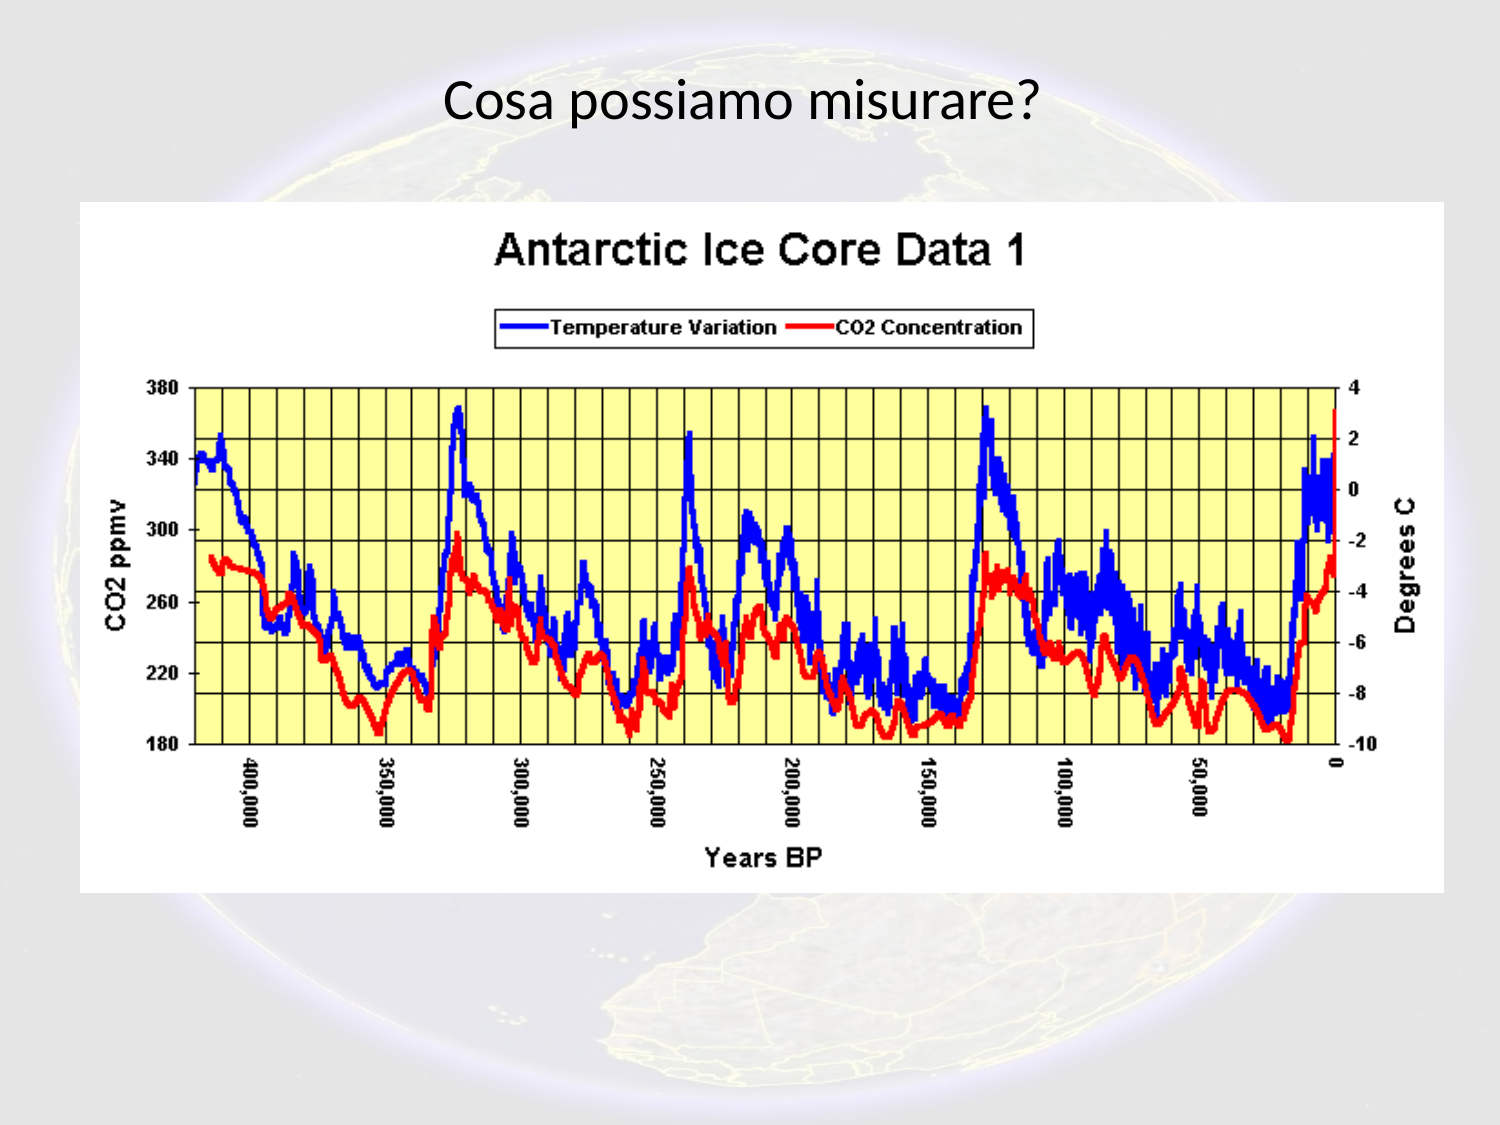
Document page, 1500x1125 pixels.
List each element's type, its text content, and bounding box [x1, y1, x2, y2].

picture [80, 202, 1444, 894]
text_box Cosa possiamo misurare? [428, 54, 1058, 139]
